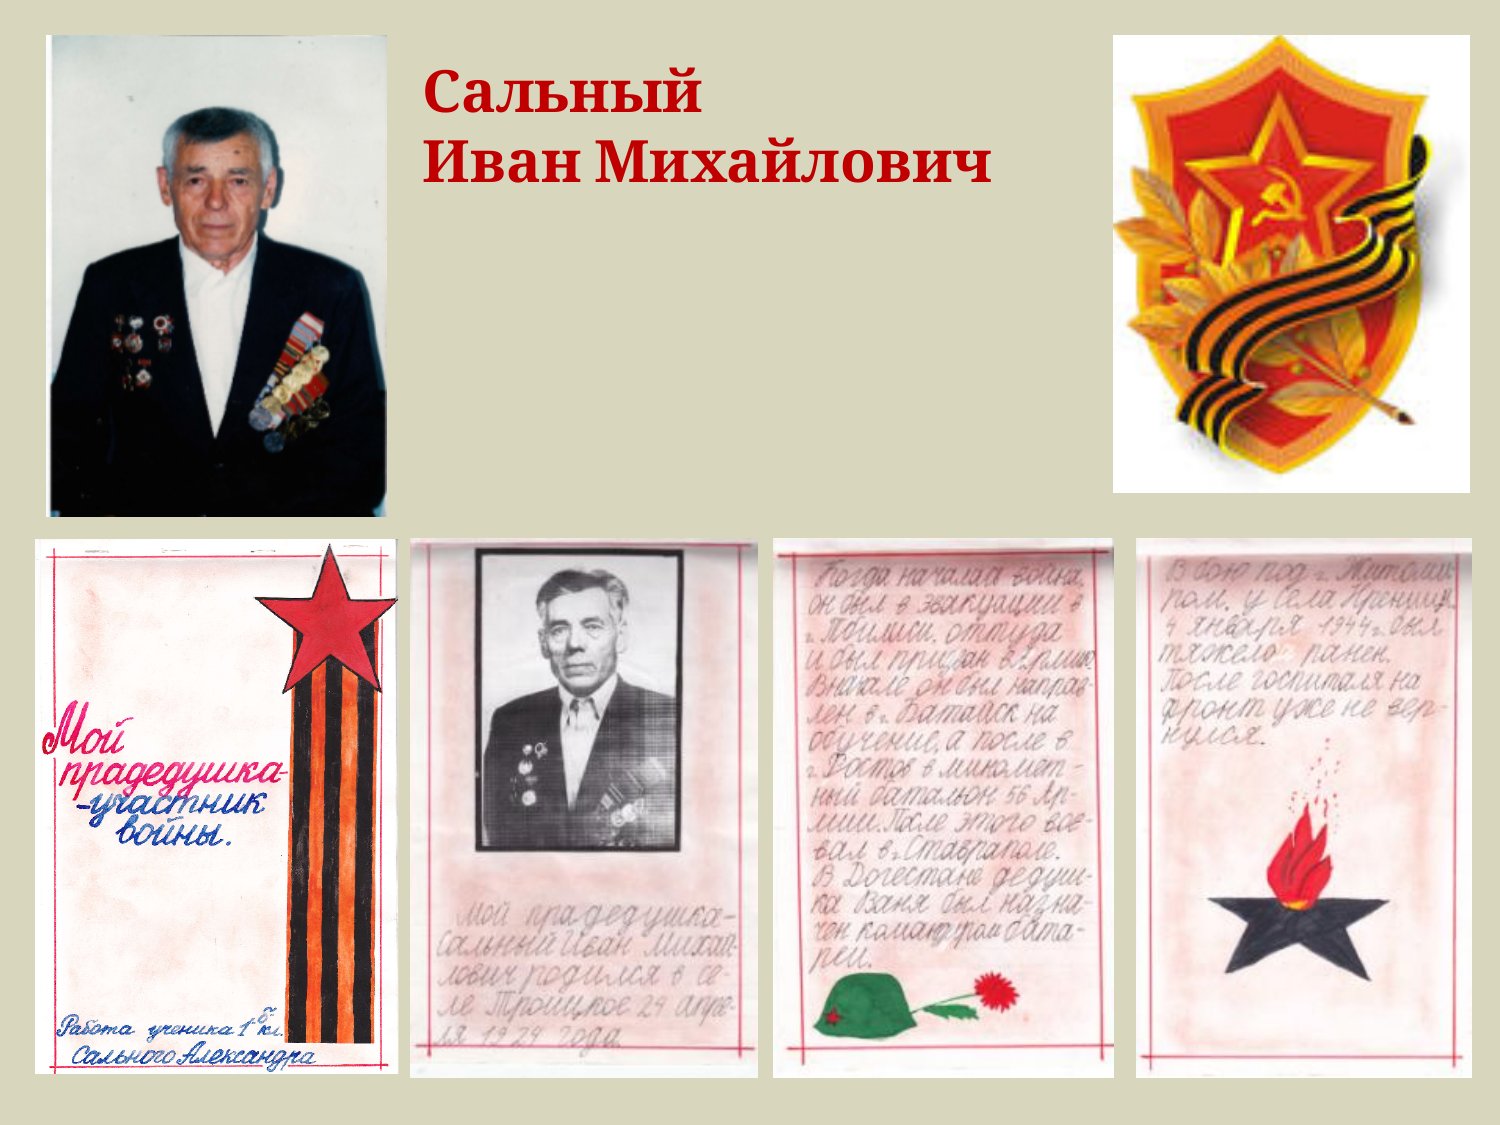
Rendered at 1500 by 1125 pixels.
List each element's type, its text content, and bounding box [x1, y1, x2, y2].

picture [409, 538, 758, 1079]
picture [1136, 538, 1472, 1079]
text_box Сальный Иван Михайлович [407, 46, 1008, 202]
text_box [34, 538, 399, 1074]
picture [46, 34, 387, 517]
picture [1113, 34, 1471, 493]
picture [773, 538, 1114, 1079]
